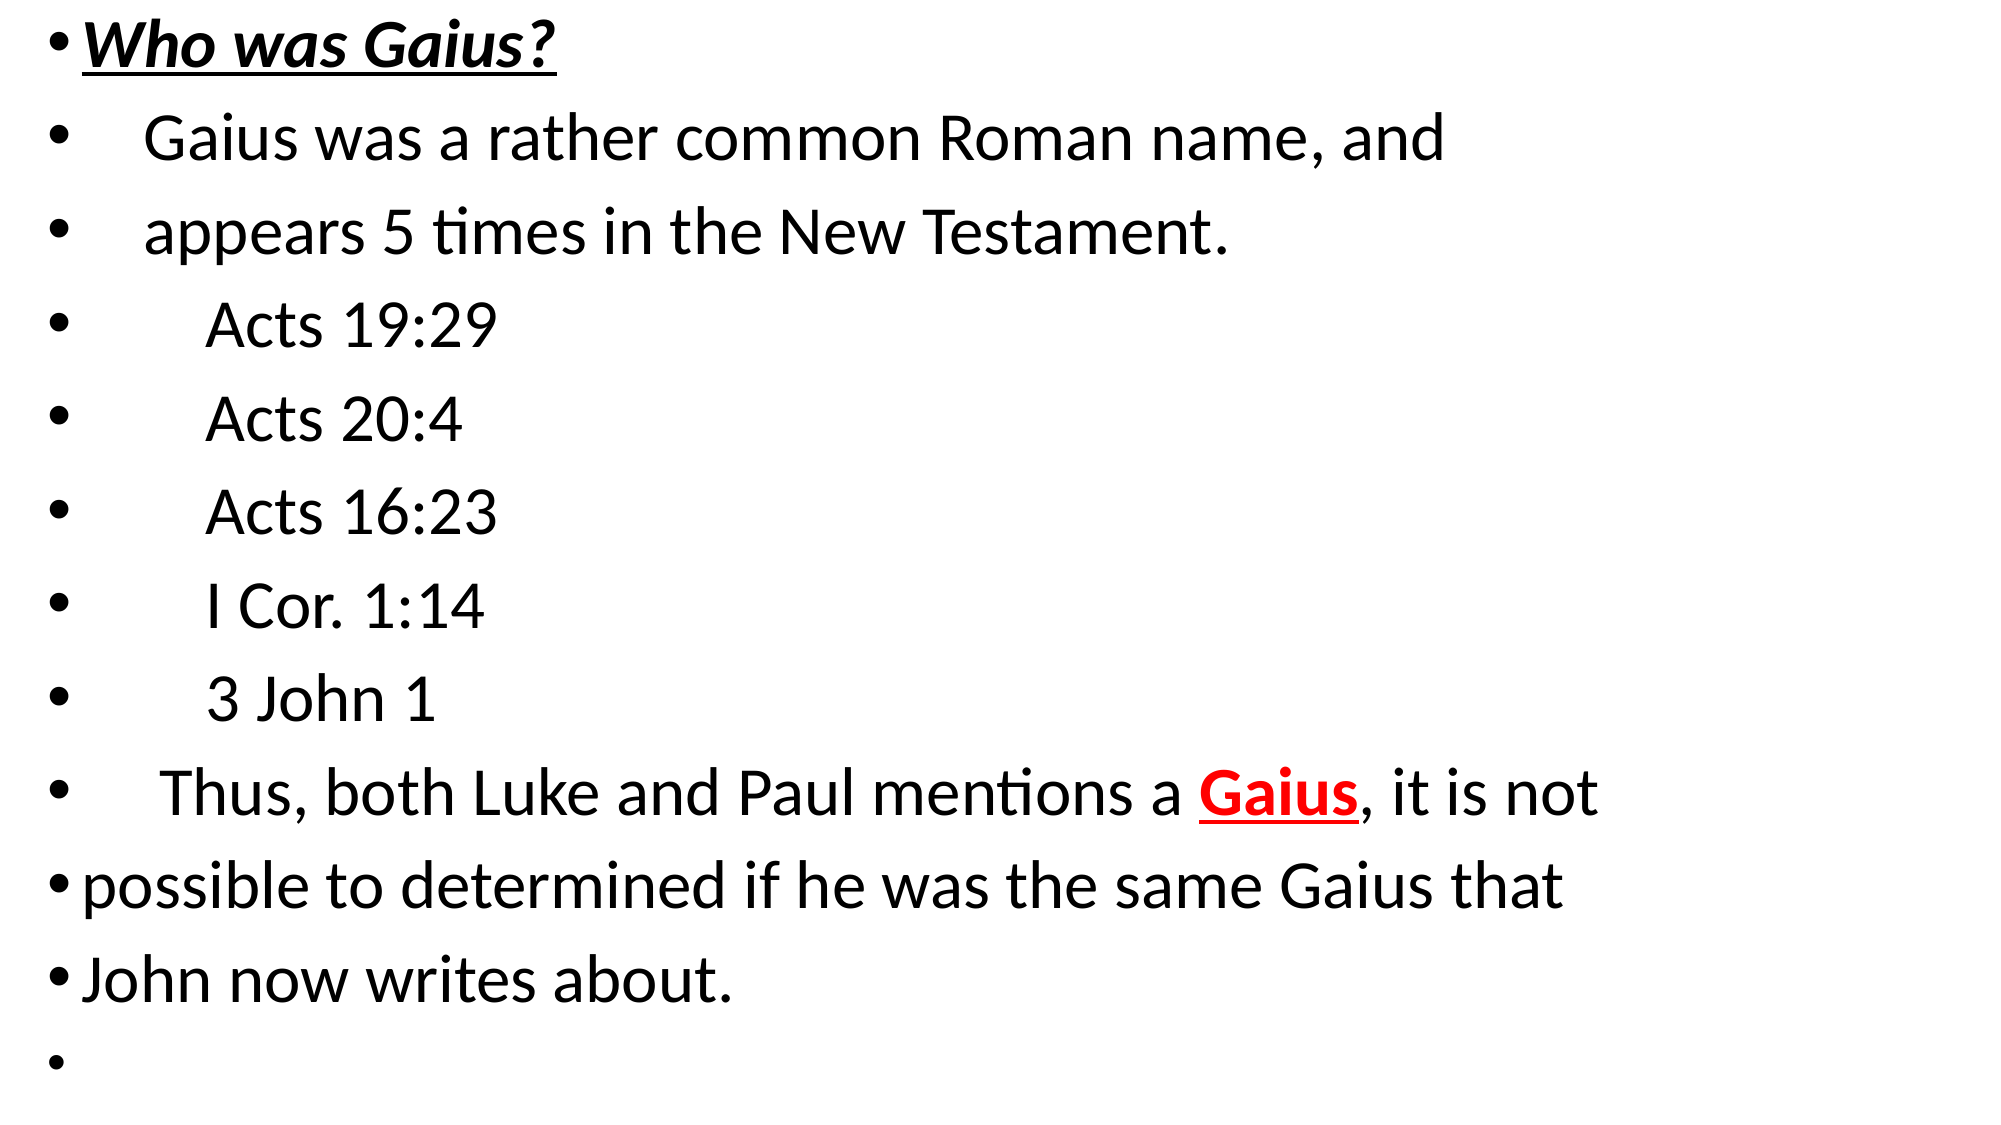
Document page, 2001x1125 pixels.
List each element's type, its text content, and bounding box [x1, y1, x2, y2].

list Who was Gaius? Gaius was a rather common Roman name, and appears 5 times in the New Testament. Acts 19:29 Acts 20:4 Acts 16:23 I Cor. 1:14 3 John 1 Thus, both Luke and Paul mentions a Gaius, it is not possible to determined if he was the same Gaius that John now writes about. [32, 0, 1758, 1114]
